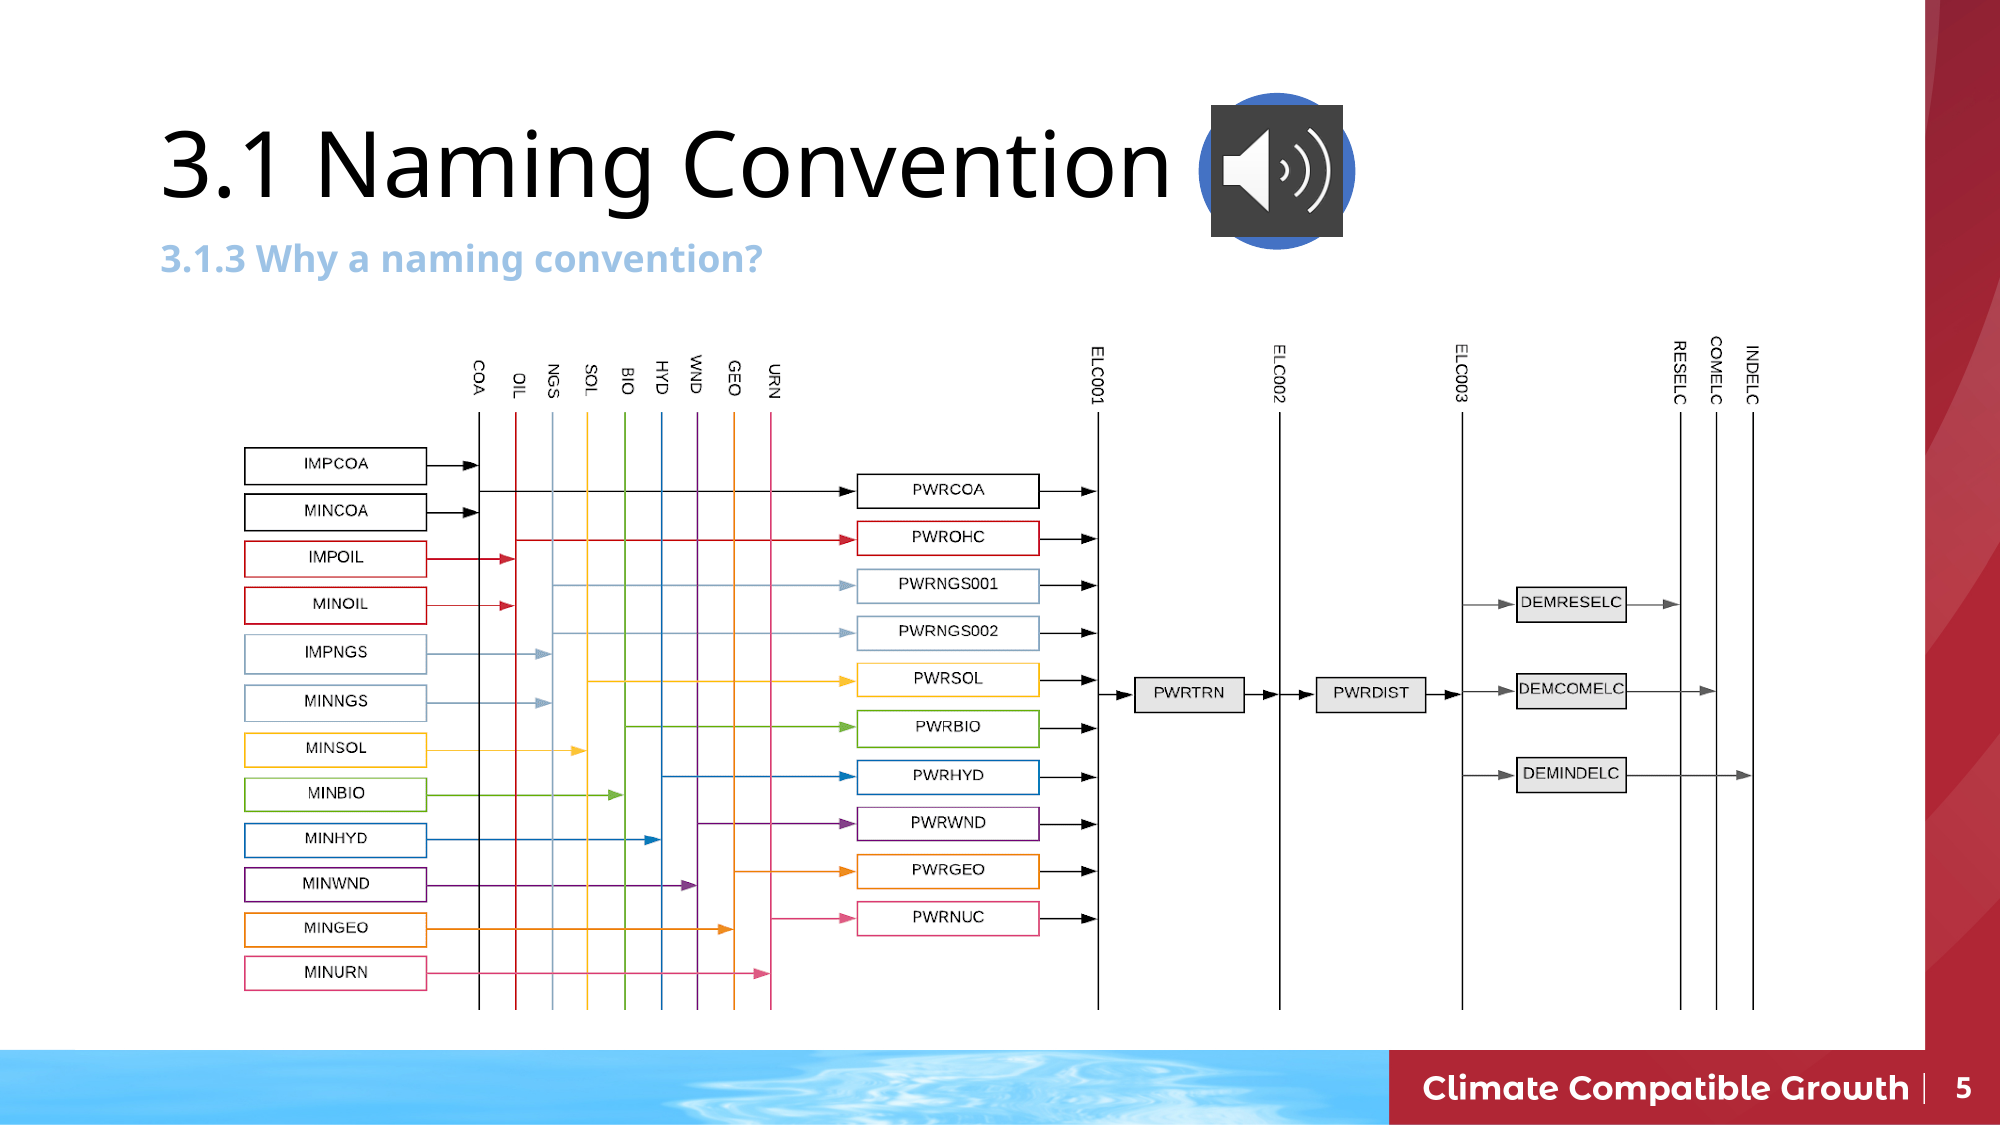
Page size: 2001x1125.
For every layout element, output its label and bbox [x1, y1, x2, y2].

picture [0, 0, 2000, 1125]
list [227, 317, 1771, 1010]
